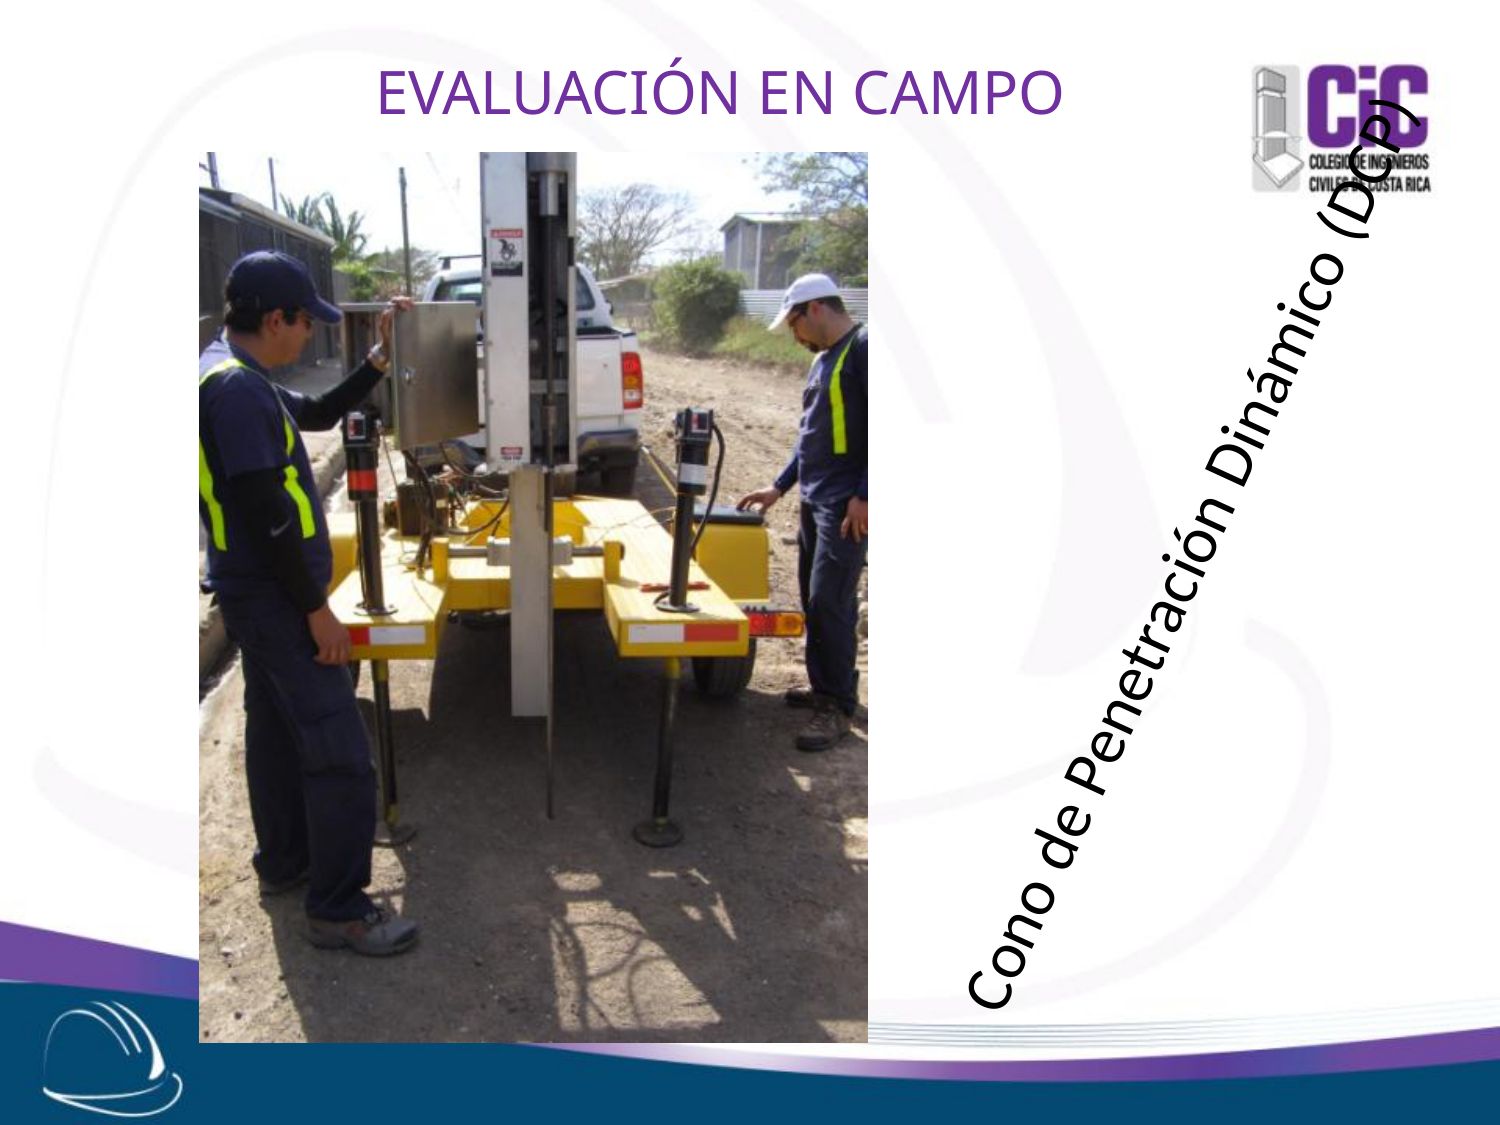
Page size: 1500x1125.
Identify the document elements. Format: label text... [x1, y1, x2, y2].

text_box Cono de Penetración Dinámico (DCP) [928, 63, 1444, 1040]
picture [0, 0, 1500, 1125]
title EVALUACIÓN EN CAMPO [164, 46, 1278, 135]
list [198, 152, 868, 1044]
